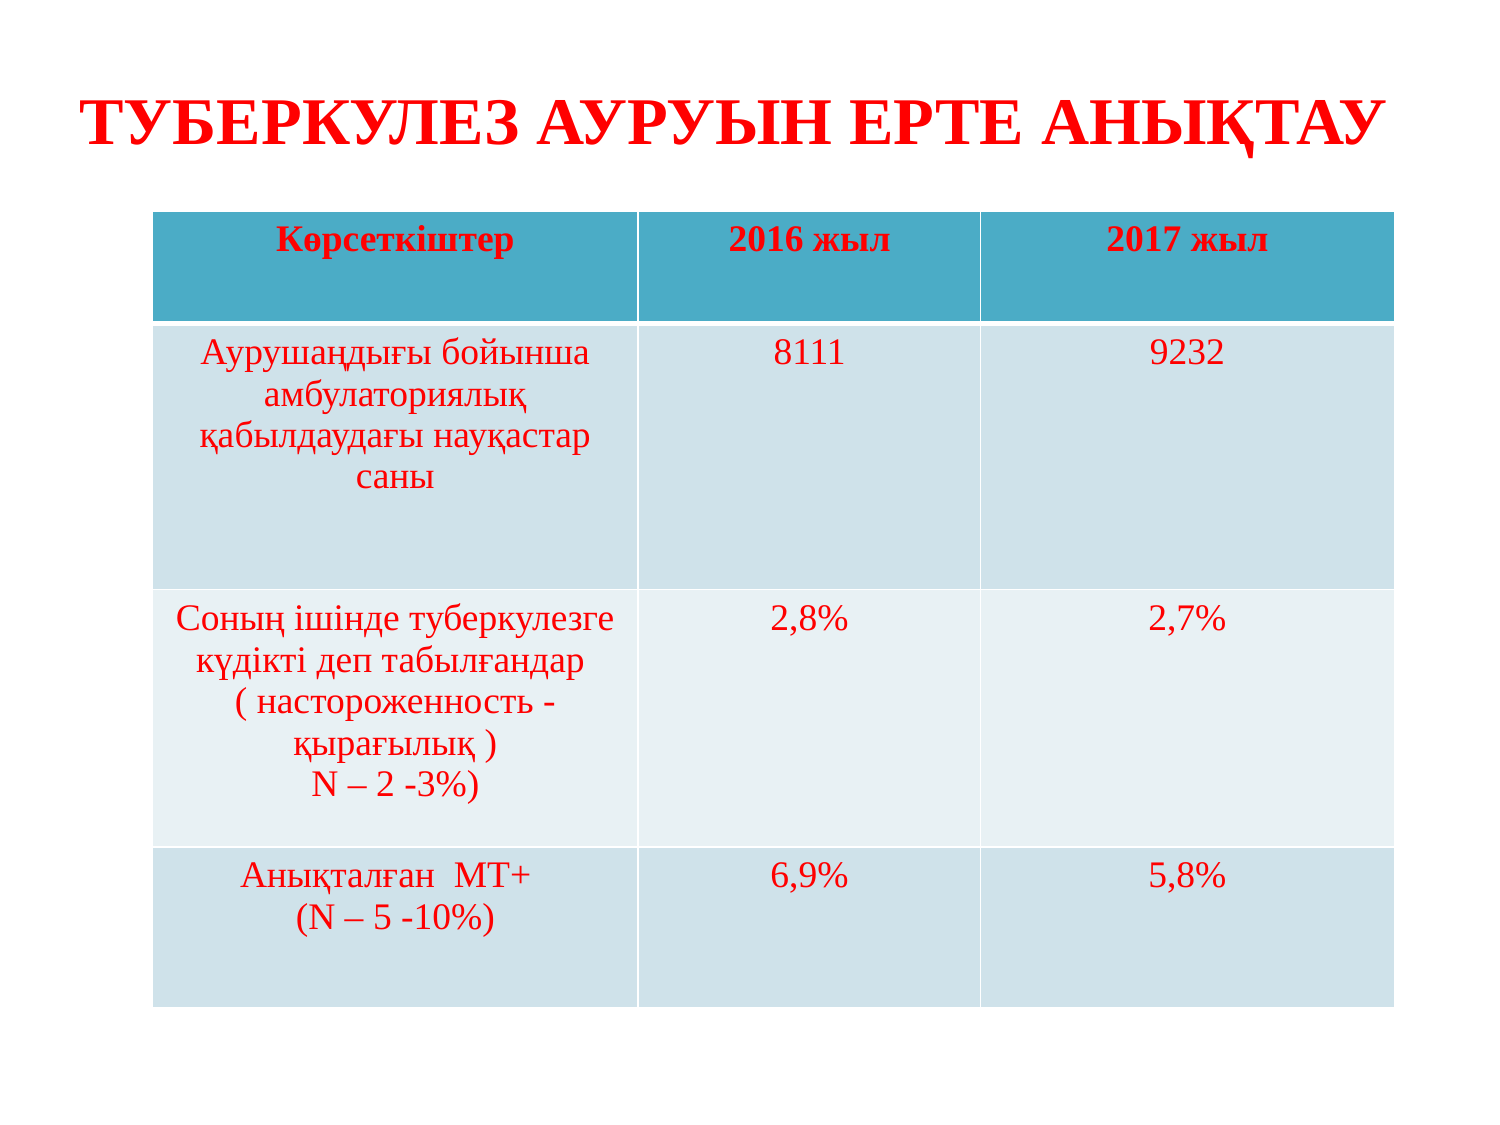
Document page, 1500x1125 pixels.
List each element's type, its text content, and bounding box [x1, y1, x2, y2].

table_cell 9232 [981, 326, 1394, 589]
table_cell Анықталған МТ+ (N – 5 -10%) [153, 848, 637, 1007]
table_cell 2,8% [639, 590, 980, 846]
table_cell Аурушаңдығы бойынша амбулаториялық қабылдаудағы науқастар саны [153, 326, 637, 589]
table_cell 2,7% [981, 590, 1394, 846]
table_cell 5,8% [981, 848, 1394, 1007]
table_header Көрсеткіштер [153, 212, 637, 321]
table_cell 8111 [639, 326, 980, 589]
table_header 2017 жыл [981, 212, 1394, 321]
table_cell Соның ішінде туберкулезге күдікті деп табылғандар ( настороженность - қырағылық ) N – 2 -3%) [153, 590, 637, 846]
text_box Туберкулез ауруын ерте анықтау [58, 70, 1410, 166]
table_cell 6,9% [639, 848, 980, 1007]
table_header 2016 жыл [639, 212, 980, 321]
